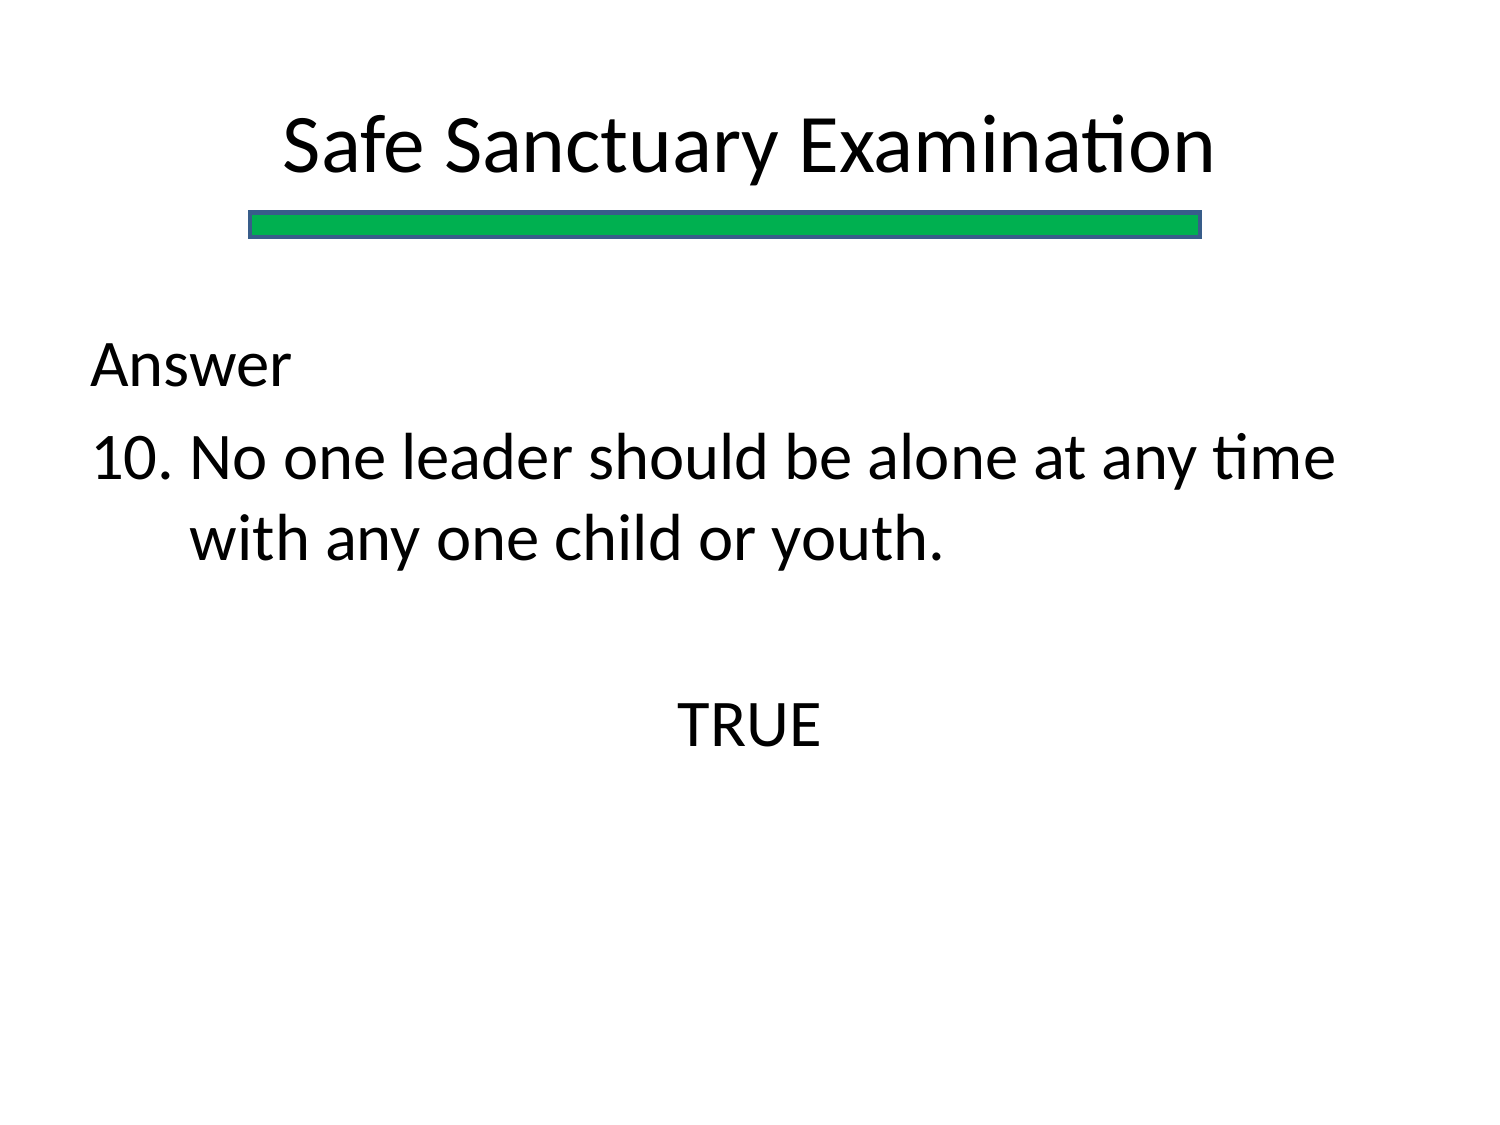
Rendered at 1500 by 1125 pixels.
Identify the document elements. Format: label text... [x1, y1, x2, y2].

text_box [249, 212, 1200, 238]
list Answer No one leader should be alone at any time with any one child or youth. TRUE [74, 312, 1426, 1006]
title Safe Sanctuary Examination [74, 44, 1426, 233]
